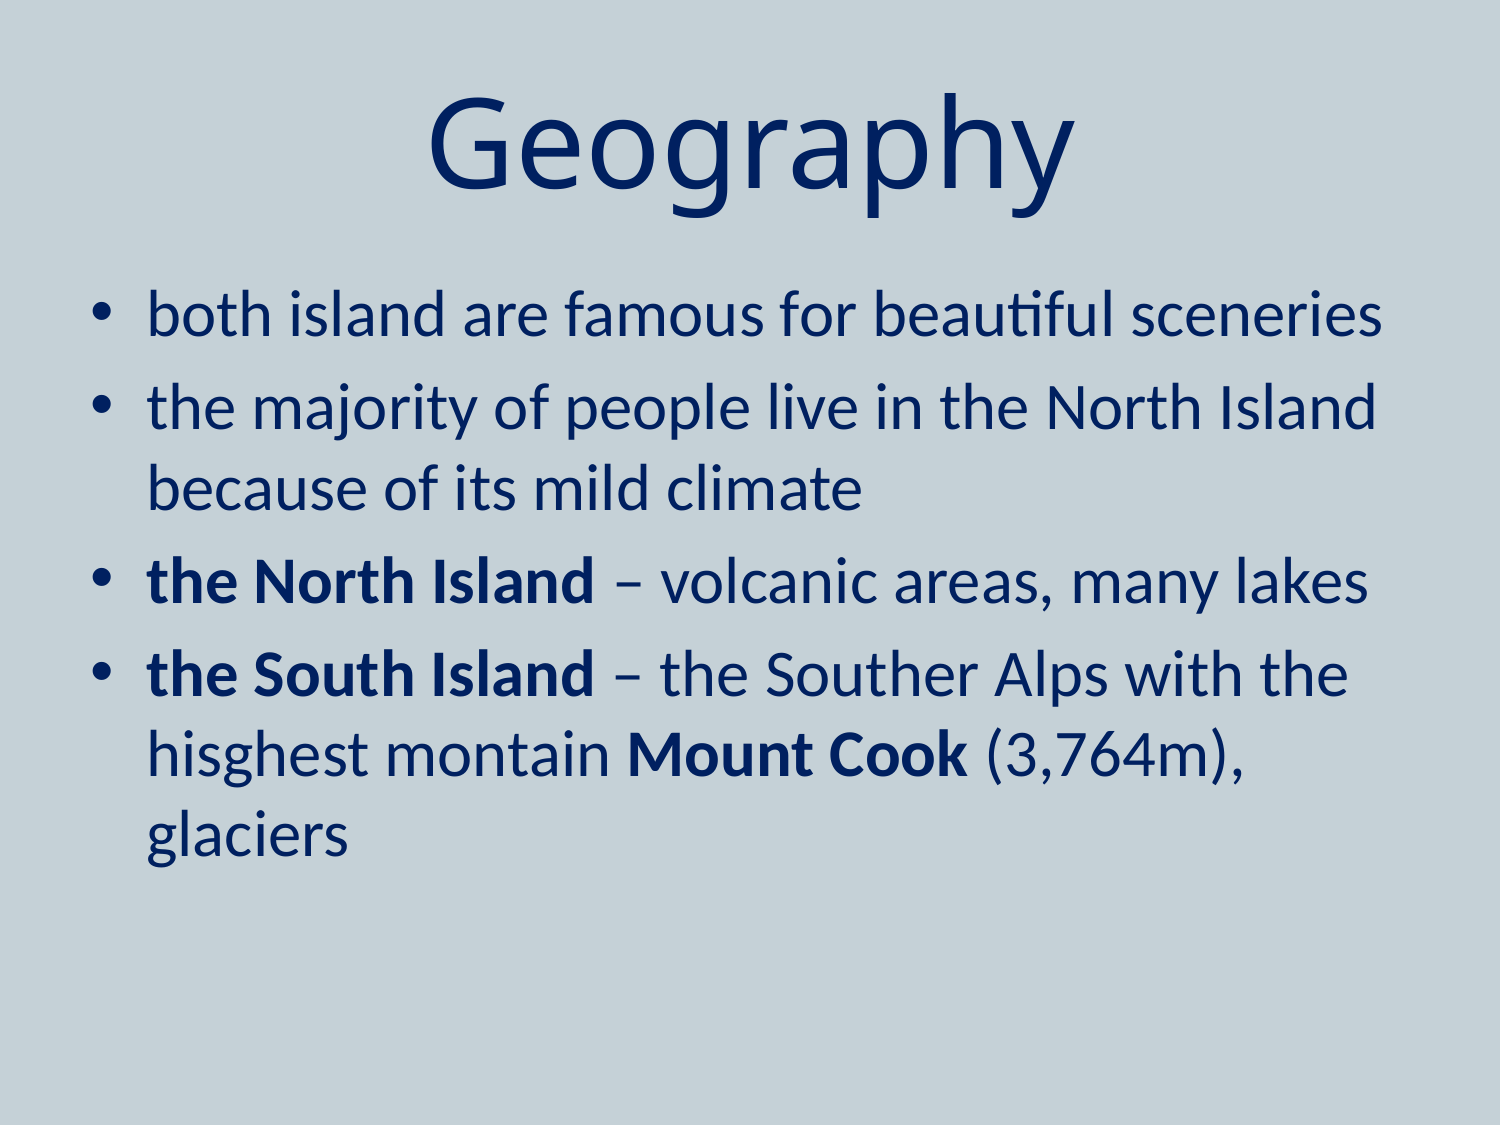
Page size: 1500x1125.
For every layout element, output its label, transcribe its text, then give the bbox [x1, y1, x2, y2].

title Geography [75, 45, 1425, 233]
list both island are famous for beautiful sceneries the majority of people live in the North Island because of its mild climate the North Island – volcanic areas, many lakes the South Island – the Souther Alps with the hisghest montain Mount Cook (3,764m), glaciers [75, 262, 1425, 1005]
